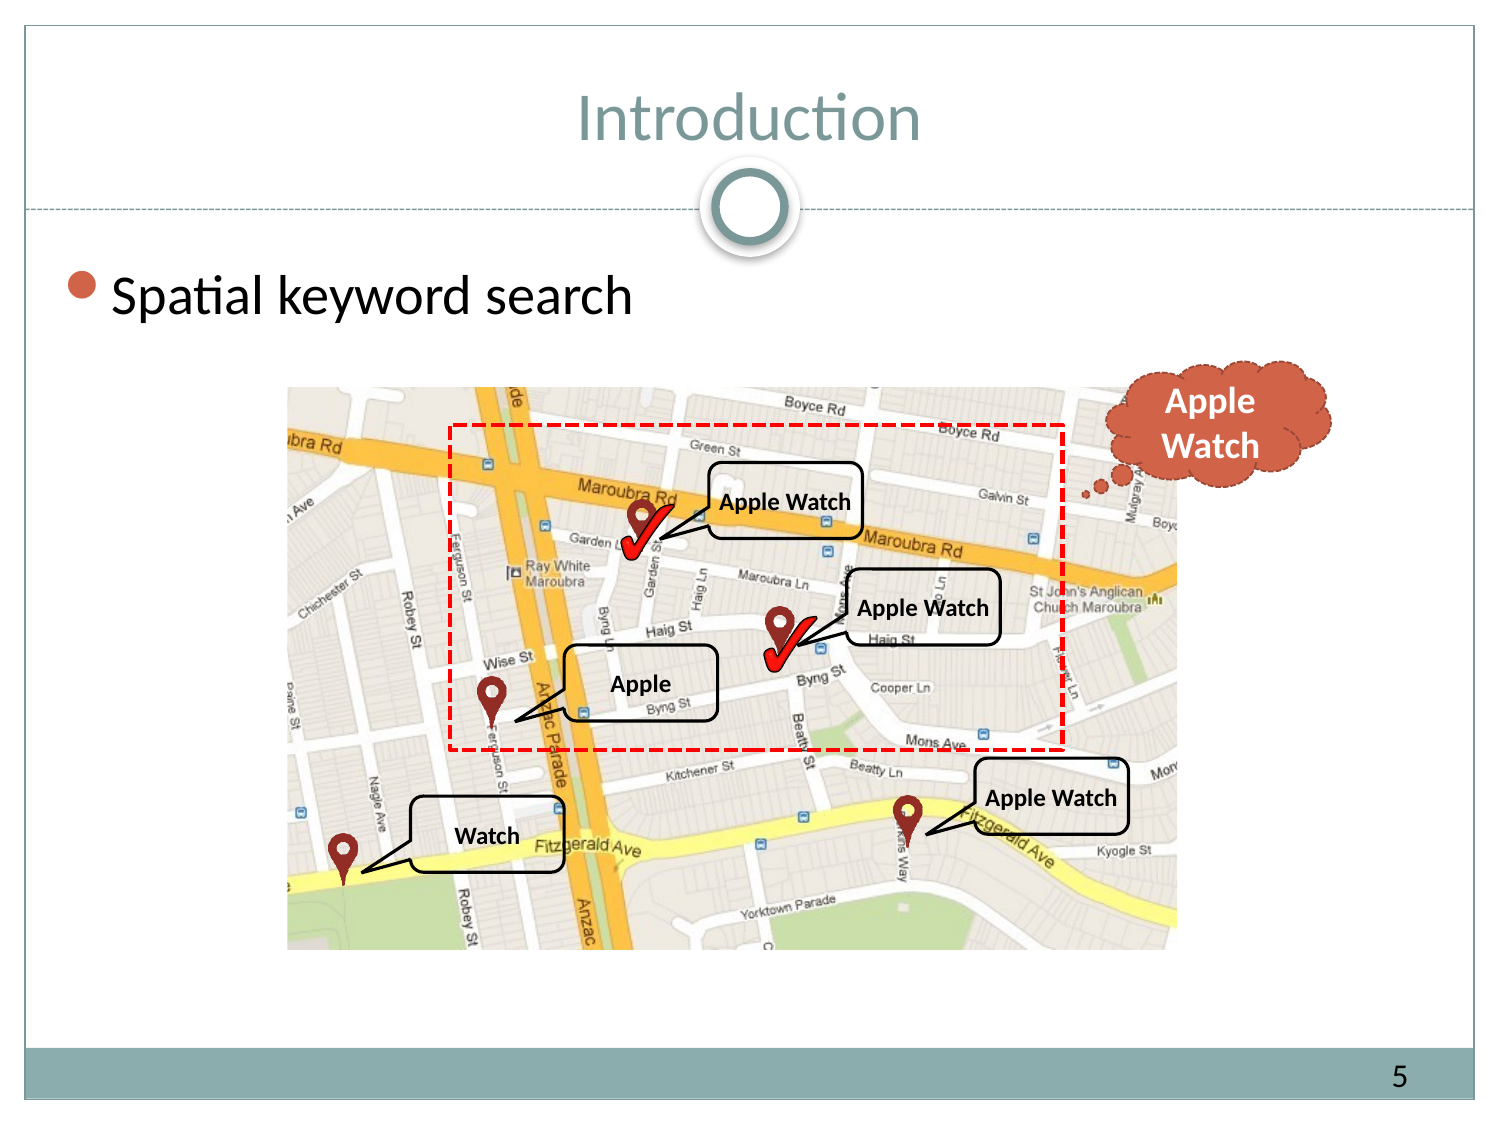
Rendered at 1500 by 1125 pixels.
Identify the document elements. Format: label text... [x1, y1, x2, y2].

title Introduction [49, 37, 1450, 162]
picture [287, 387, 1178, 950]
text_box Apple Watch [1131, 360, 1332, 489]
slide_number 5 [1362, 1037, 1438, 1110]
list Spatial keyword search [49, 250, 1445, 1001]
